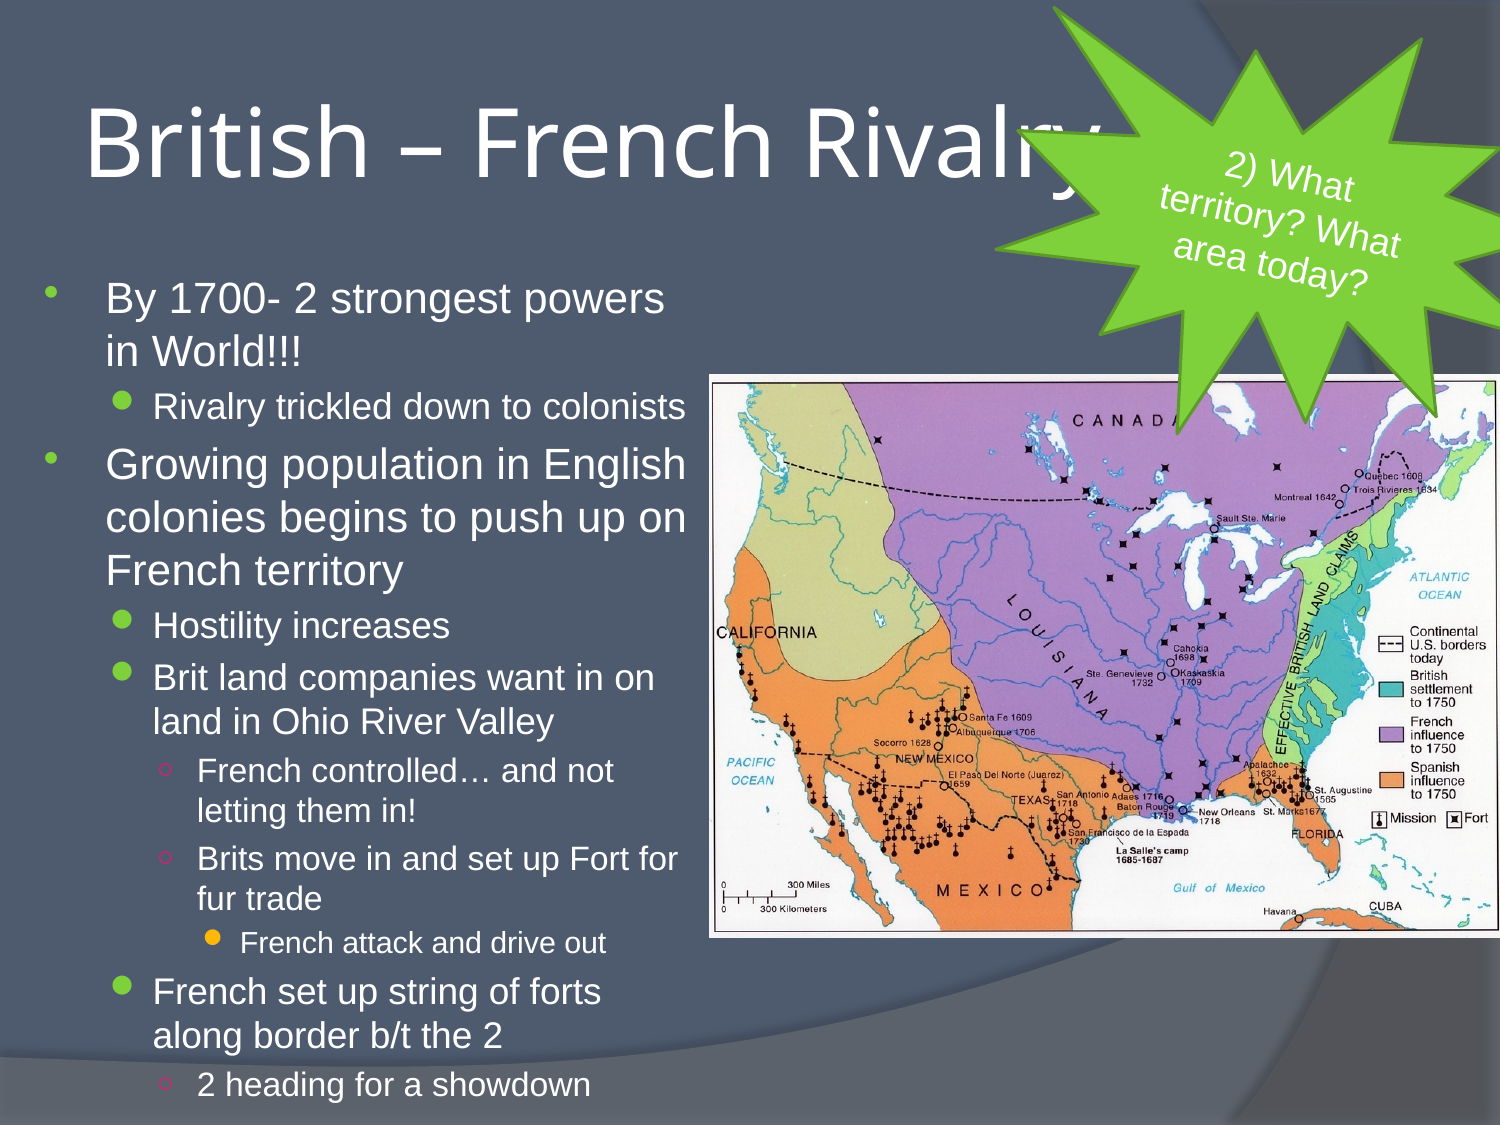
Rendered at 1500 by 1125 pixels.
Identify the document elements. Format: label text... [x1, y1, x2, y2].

picture [709, 374, 1500, 938]
title British – French Rivalry [1109, 45, 1300, 123]
list By 1700- 2 strongest powers in World!!! Rivalry trickled down to colonists Growing population in English colonies begins to push up on French territory Hostility increases Brit land companies want in on land in Ohio River Valley French controlled… and not letting them in! Brits move in and set up Fort for fur trade French attack and drive out French set up string of forts along border b/t the 2 2 heading for a showdown [24, 262, 713, 1125]
title British – French Rivalry [75, 45, 1135, 233]
text_box 2) What territory? What area today? [994, 6, 1500, 365]
